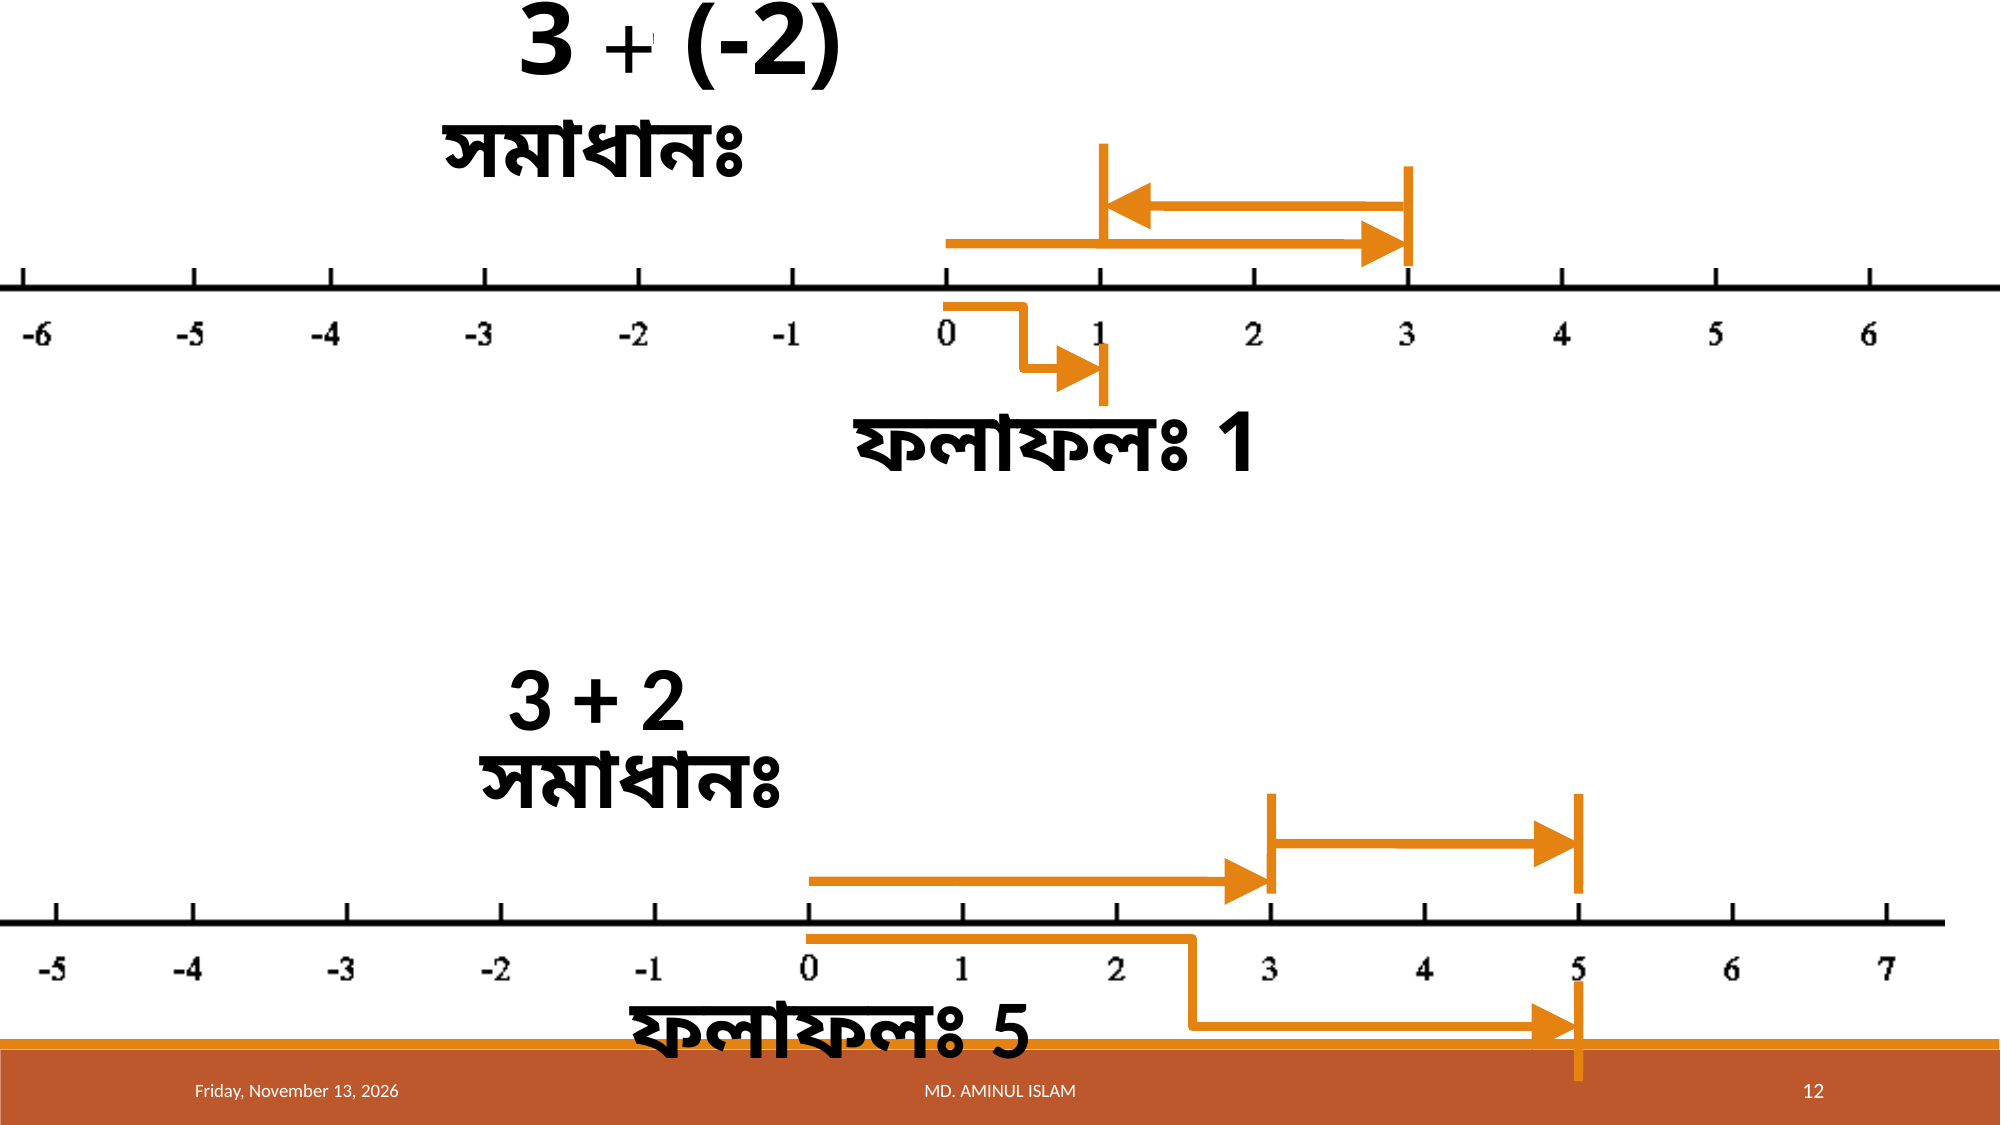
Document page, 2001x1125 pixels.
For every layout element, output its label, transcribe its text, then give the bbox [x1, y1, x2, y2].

text_box সমাধানঃ [428, 106, 816, 182]
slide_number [180, 1059, 586, 1120]
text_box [805, 938, 1580, 1027]
text_box + [577, 2, 655, 81]
text_box সমাধানঃ [466, 717, 841, 833]
text_box ফলাফলঃ 5 [616, 1004, 1129, 1059]
picture [0, 903, 1946, 995]
picture [0, 268, 2000, 360]
text_box ফলাফলঃ 1 [839, 381, 1417, 496]
text_box 3 + (-2) [503, 0, 866, 107]
text_box 3 + 2 [491, 631, 702, 717]
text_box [942, 305, 1104, 370]
slide_number 12 [1624, 1059, 1840, 1120]
footer MD. AMINUL ISLAM [604, 1059, 1396, 1120]
